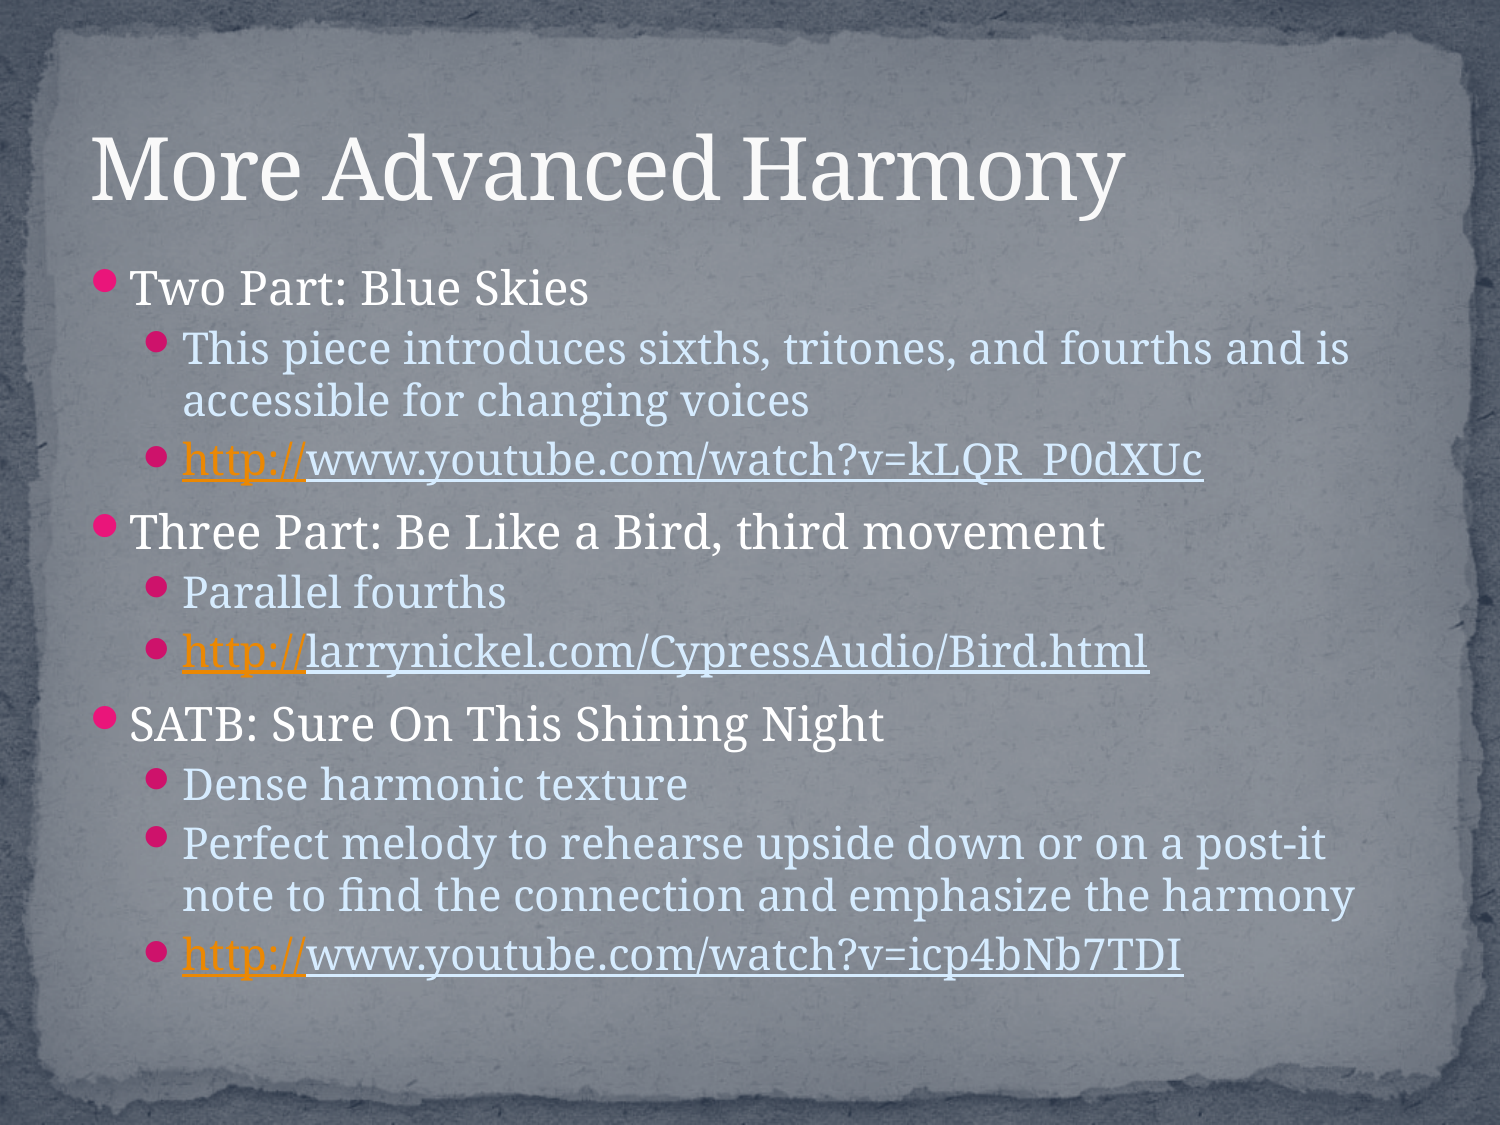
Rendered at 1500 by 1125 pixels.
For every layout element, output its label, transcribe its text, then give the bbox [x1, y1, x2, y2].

list Two Part: Blue Skies This piece introduces sixths, tritones, and fourths and is accessible for changing voices http://www.youtube.com/watch?v=kLQR_P0dXUc Three Part: Be Like a Bird, third movement Parallel fourths http://larrynickel.com/CypressAudio/Bird.html SATB: Sure On This Shining Night Dense harmonic texture Perfect melody to rehearse upside down or on a post-it note to find the connection and emphasize the harmony http://www.youtube.com/watch?v=icp4bNb7TDI [75, 249, 1425, 1000]
title More Advanced Harmony [74, 24, 1425, 225]
